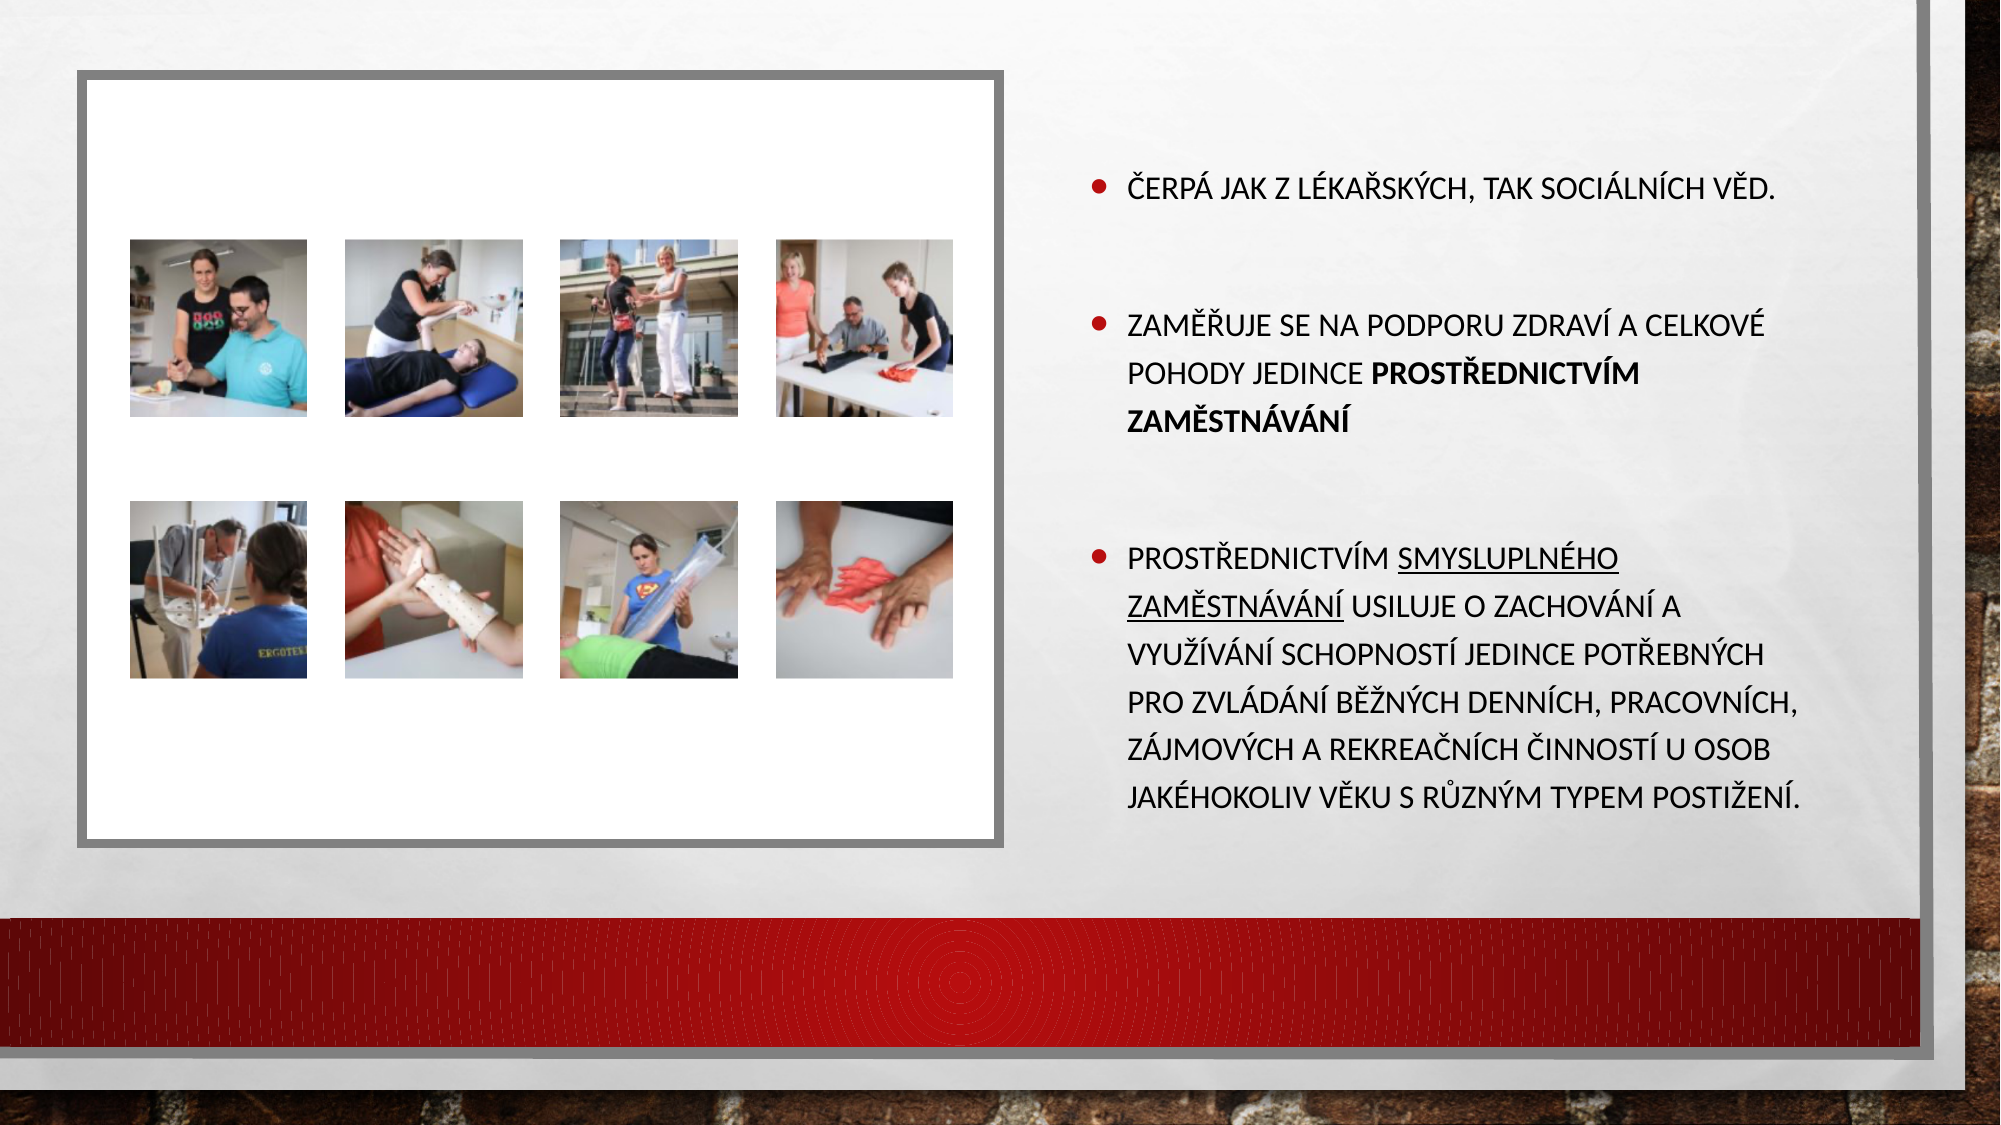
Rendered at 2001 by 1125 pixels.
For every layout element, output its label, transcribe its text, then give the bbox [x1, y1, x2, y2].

picture [0, 0, 1919, 918]
text_box [81, 73, 1000, 845]
list čerpá jak z lékařských, tak sociálních věd. zaměřuje se na podporu zdraví a celkové pohody jedince prostřednictvím zaměstnávání prostřednictvím smysluplného zaměstnávání usiluje o zachování a využívání schopností jedince potřebných pro zvládání běžných denních, pracovních, zájmových a rekreačních činností u osob jakéhokoliv věku s různým typem postižení. [1074, 94, 1818, 844]
picture [0, 0, 2001, 1125]
